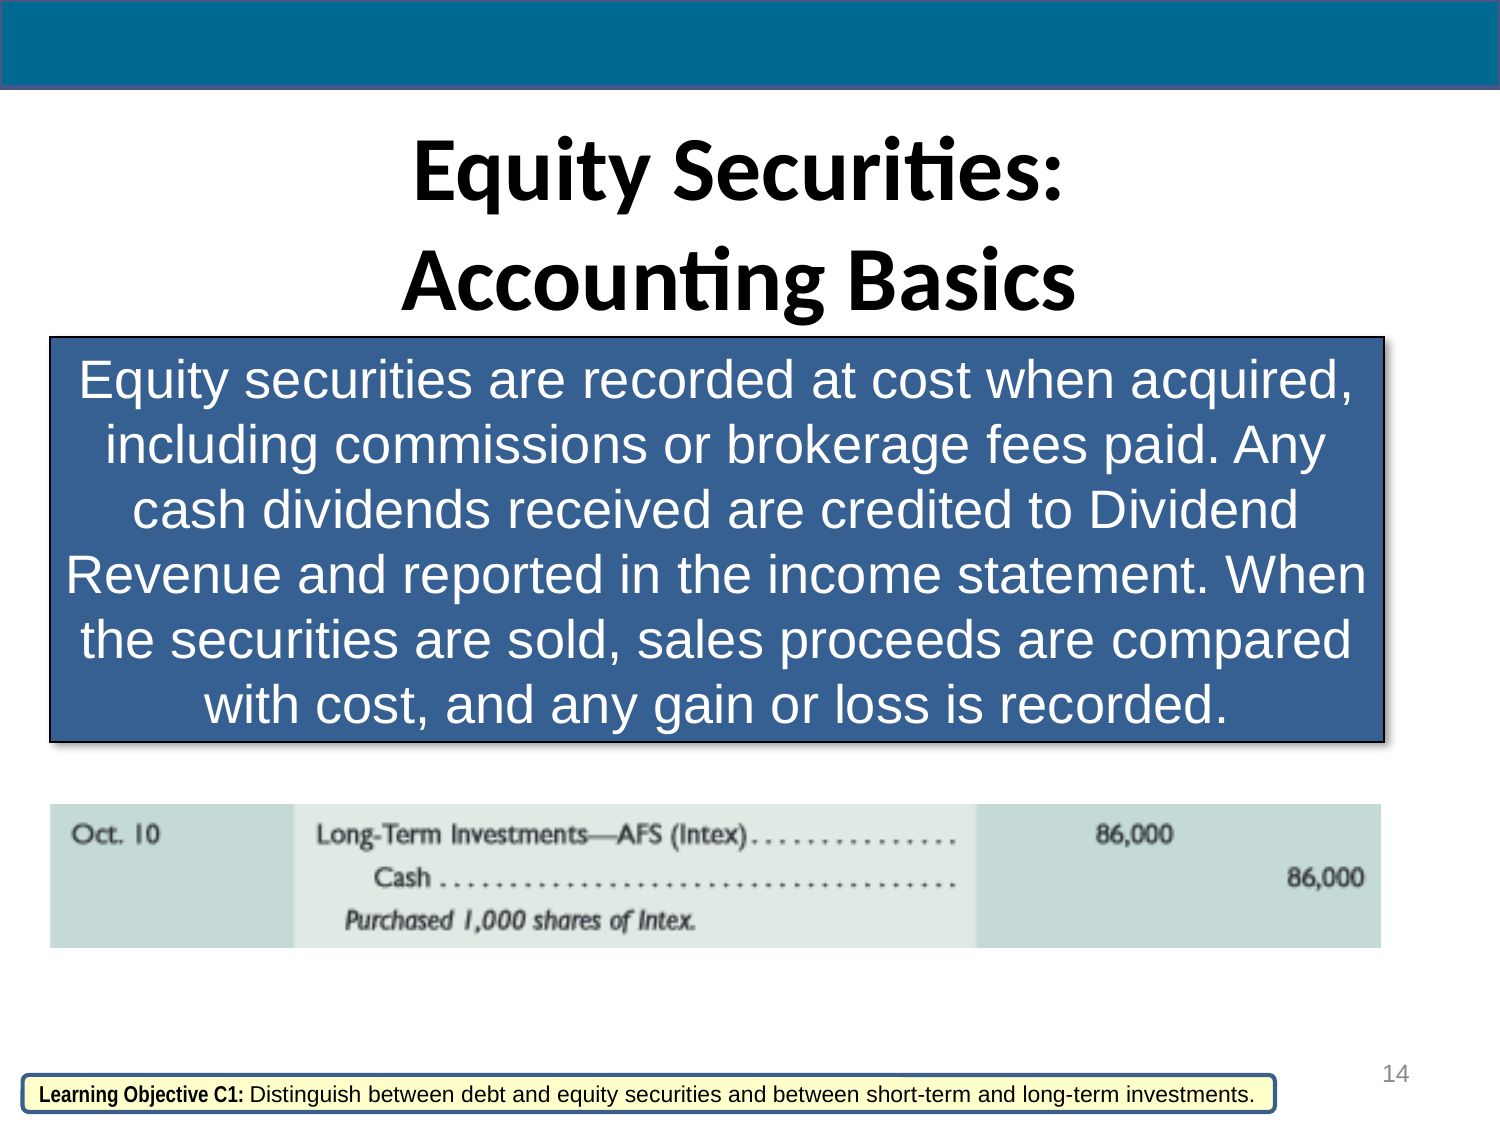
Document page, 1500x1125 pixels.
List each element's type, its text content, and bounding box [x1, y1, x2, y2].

text_box Learning Objective C1: Distinguish between debt and equity securities and between short-term and long-term investments. [22, 1074, 1275, 1113]
text_box [0, 0, 1500, 88]
title Equity Securities: Accounting Basics [74, 99, 1426, 338]
picture [49, 804, 1381, 949]
text_box Equity securities are recorded at cost when acquired, including commissions or brokerage fees paid. Any cash dividends received are credited to Dividend Revenue and reported in the income statement. When the securities are sold, sales proceeds are compared with cost, and any gain or loss is recorded. [50, 337, 1385, 742]
slide_number 14 [1074, 1042, 1425, 1103]
